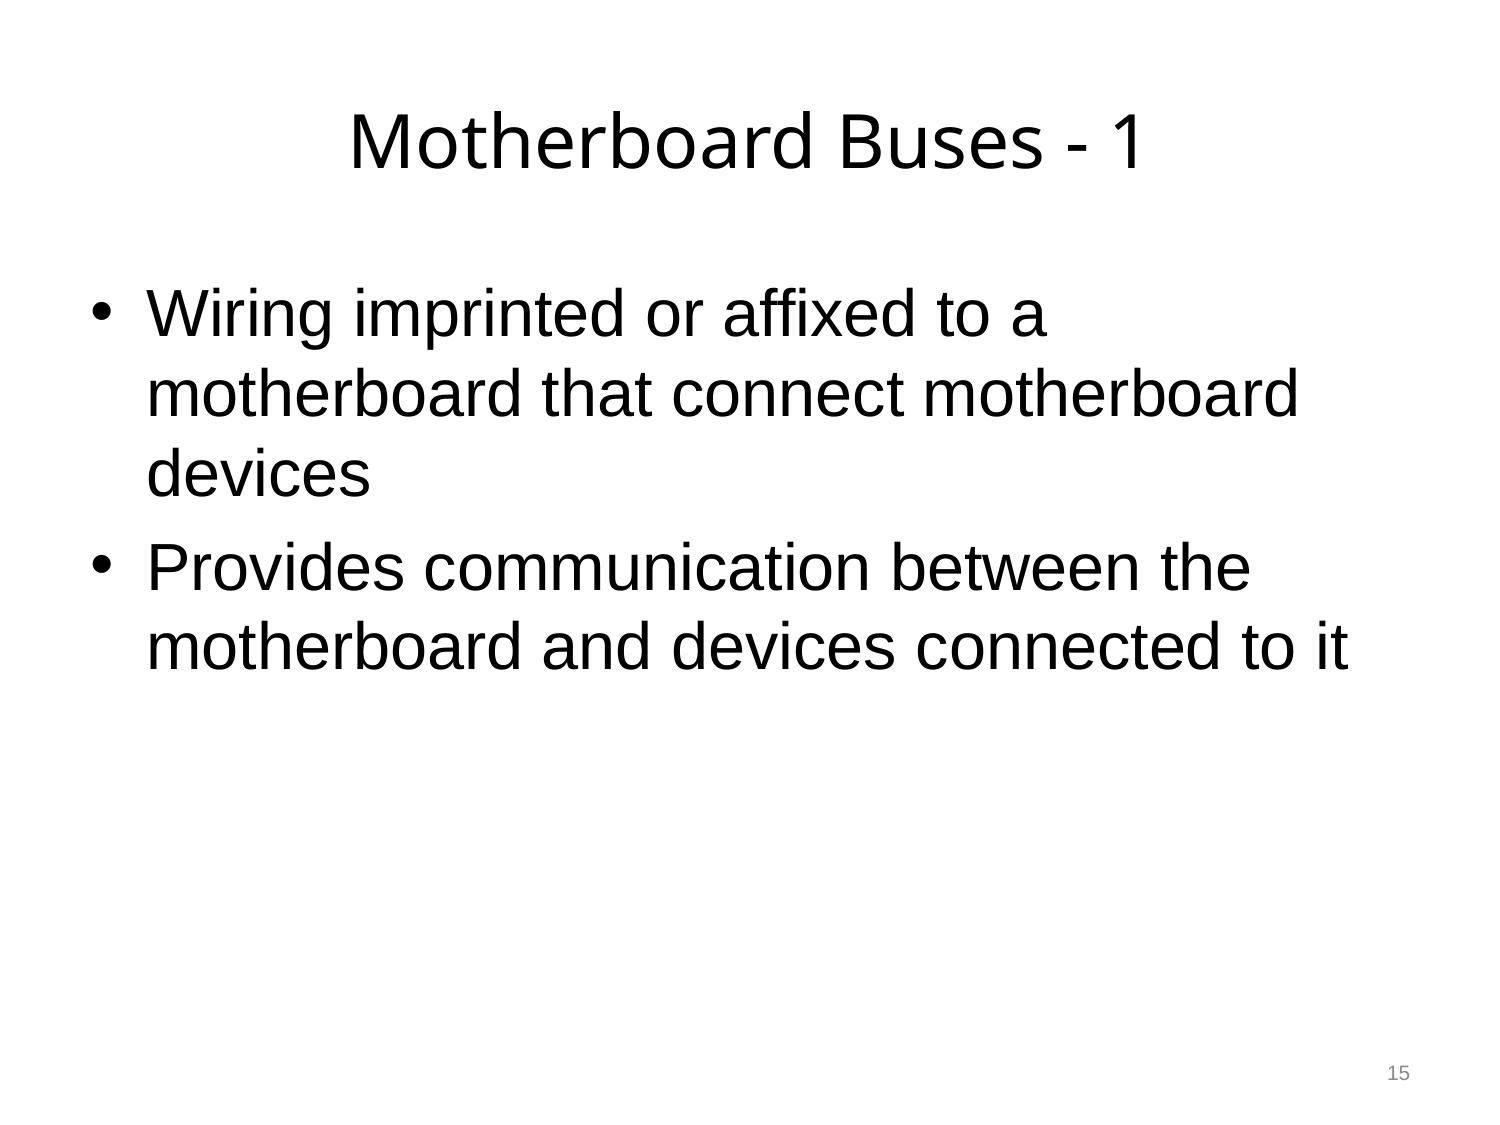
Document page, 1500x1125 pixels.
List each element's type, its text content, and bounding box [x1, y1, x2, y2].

slide_number 15 [1341, 1027, 1425, 1118]
list Wiring imprinted or affixed to a motherboard that connect motherboard devices Provides communication between the motherboard and devices connected to it [75, 262, 1425, 1013]
title Motherboard Buses - 1 [75, 45, 1425, 233]
